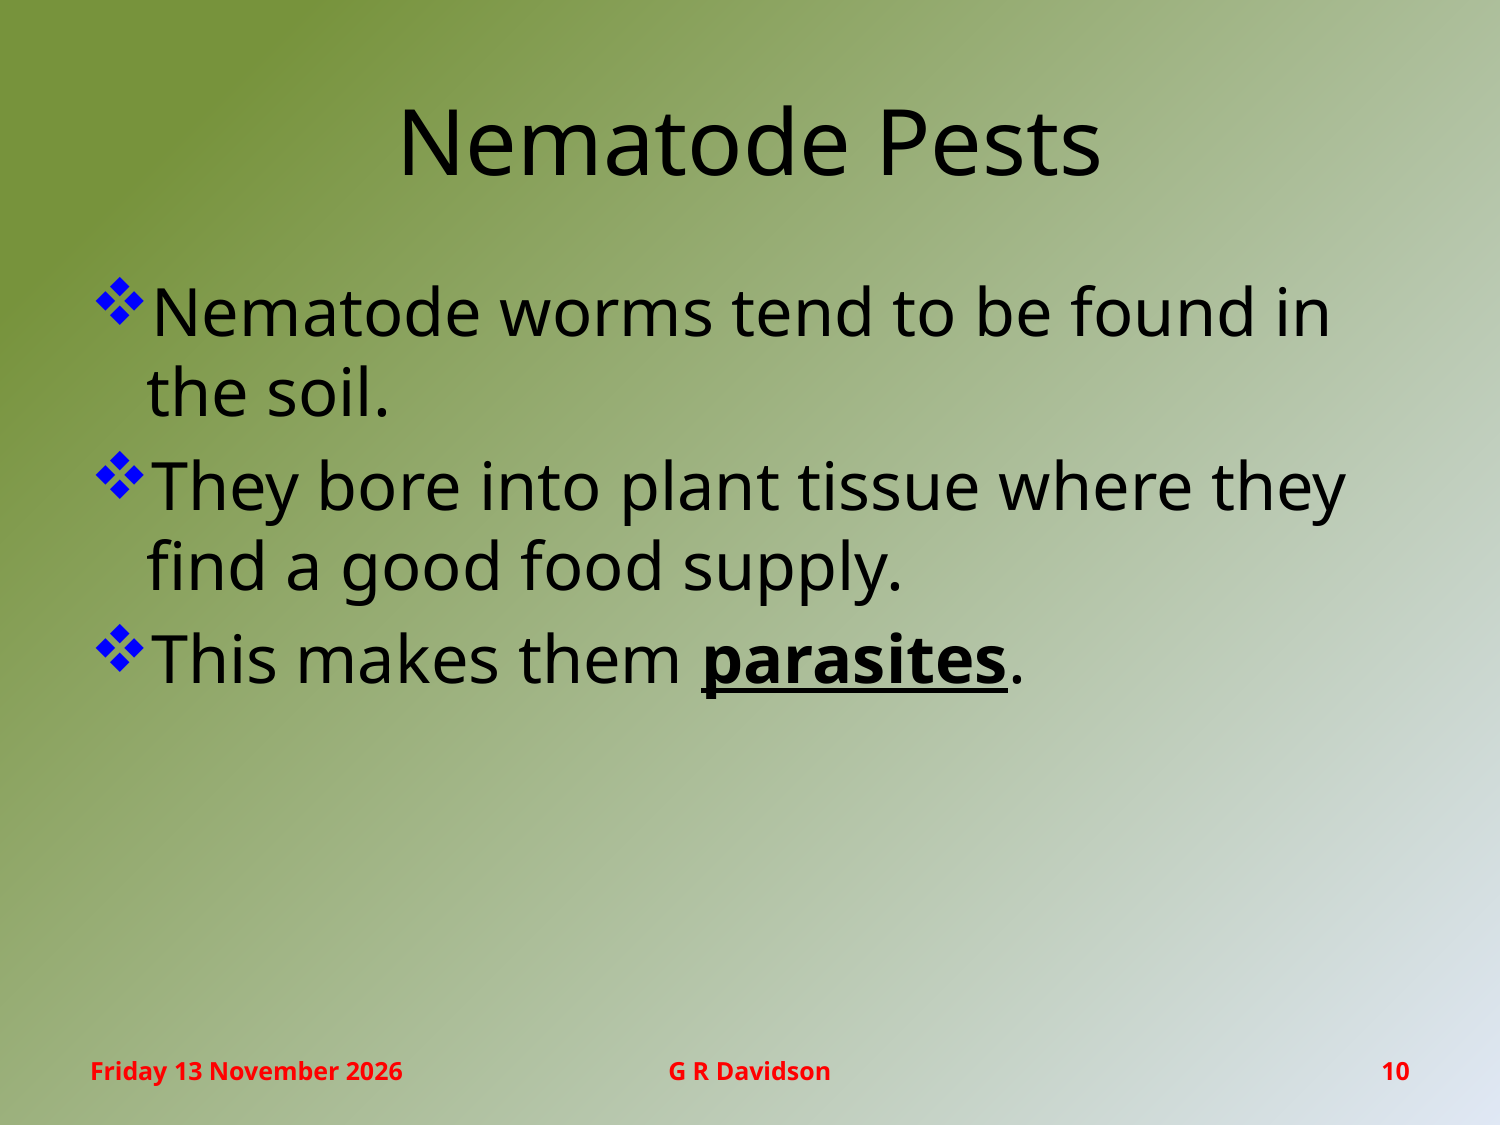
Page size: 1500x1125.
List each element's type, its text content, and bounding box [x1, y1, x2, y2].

slide_number 10 [1074, 1042, 1425, 1103]
title Nematode Pests [75, 45, 1425, 233]
footer G R Davidson [512, 1042, 988, 1103]
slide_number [75, 1042, 512, 1103]
list Nematode worms tend to be found in the soil. They bore into plant tissue where they find a good food supply. This makes them parasites. [75, 262, 1425, 1005]
